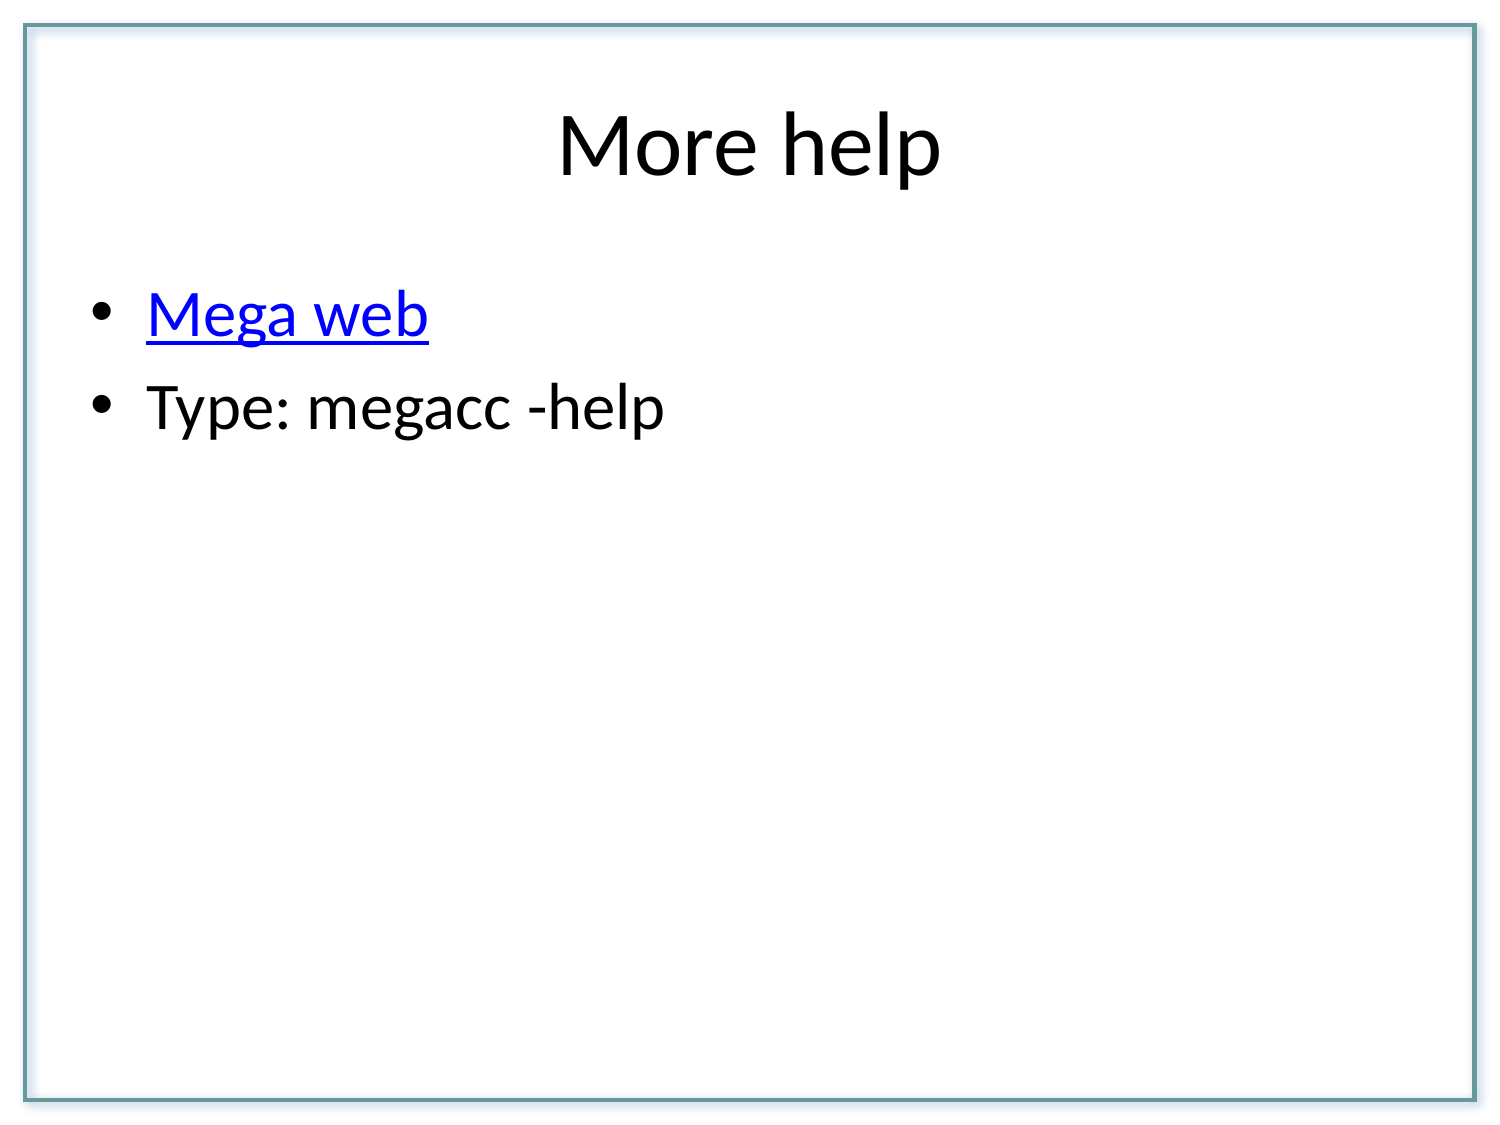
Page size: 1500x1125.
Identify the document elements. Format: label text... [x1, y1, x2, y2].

list Mega web Type: megacc -help [75, 262, 1425, 1005]
title More help [75, 45, 1425, 233]
